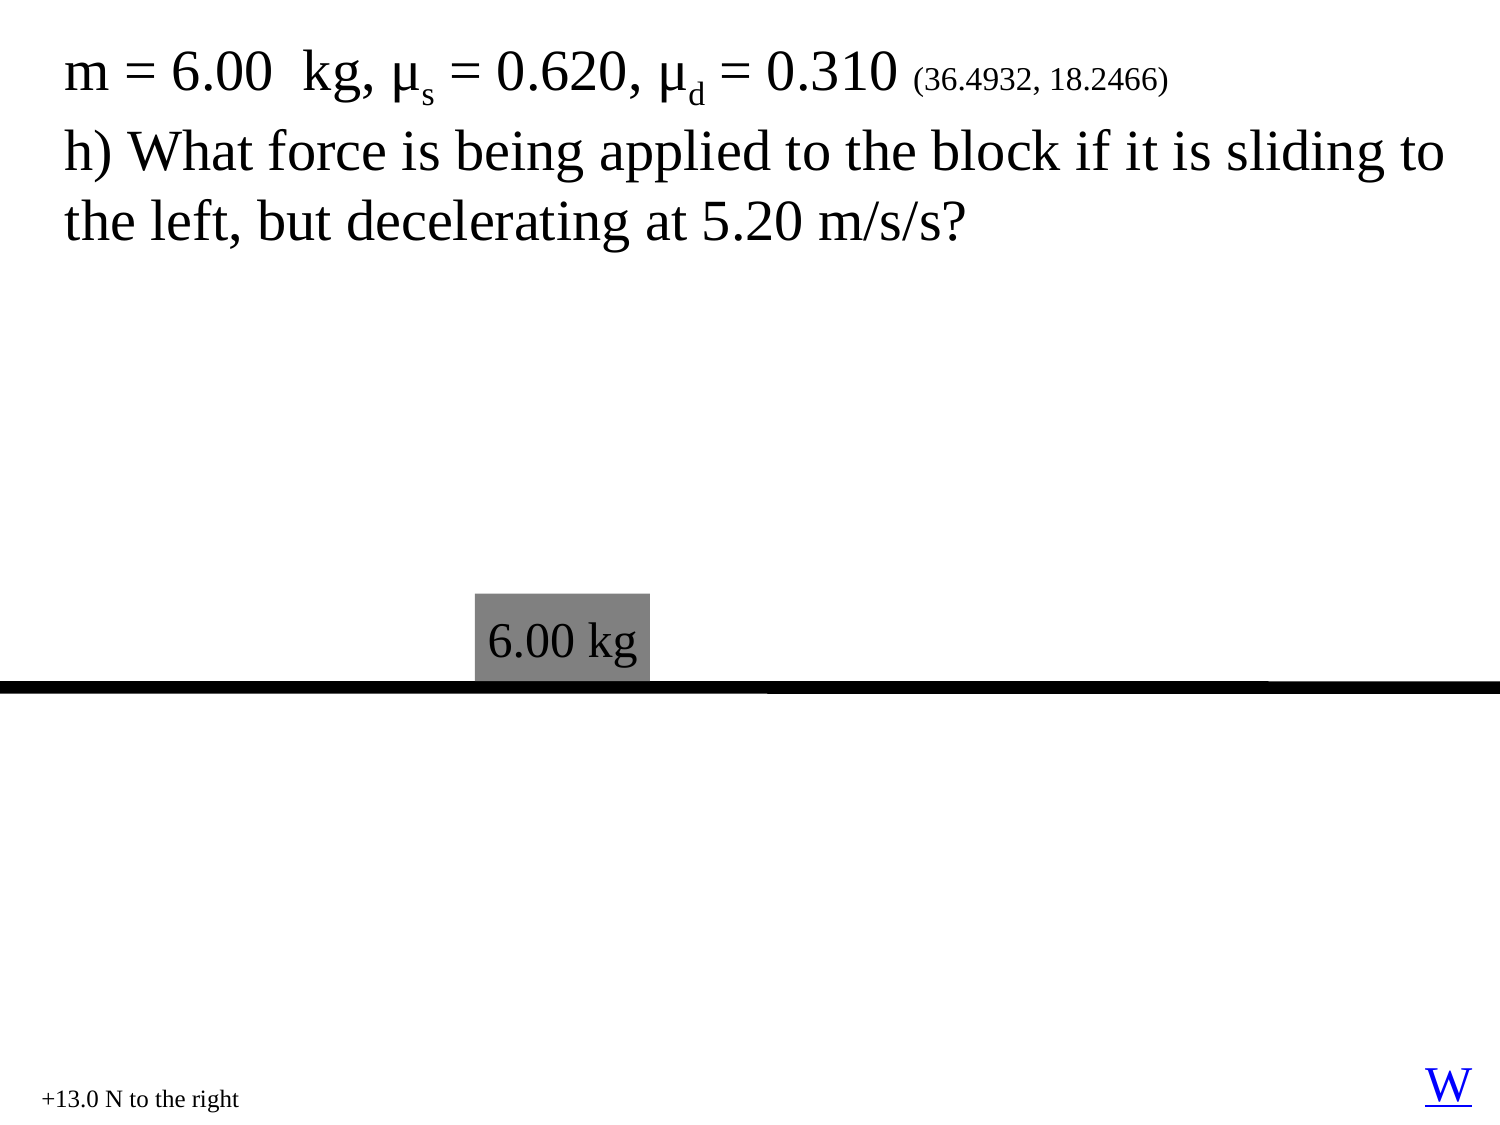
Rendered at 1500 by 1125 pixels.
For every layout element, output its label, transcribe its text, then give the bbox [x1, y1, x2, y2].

text_box m = 6.00 kg, μs = 0.620, μd = 0.310 (36.4932, 18.2466) h) What force is being applied to the block if it is sliding to the left, but decelerating at 5.20 m/s/s? [49, 24, 1463, 260]
text_box 6.00 kg [474, 593, 650, 682]
text_box W [1410, 1044, 1488, 1119]
text_box +13.0 N to the right [26, 1074, 255, 1120]
